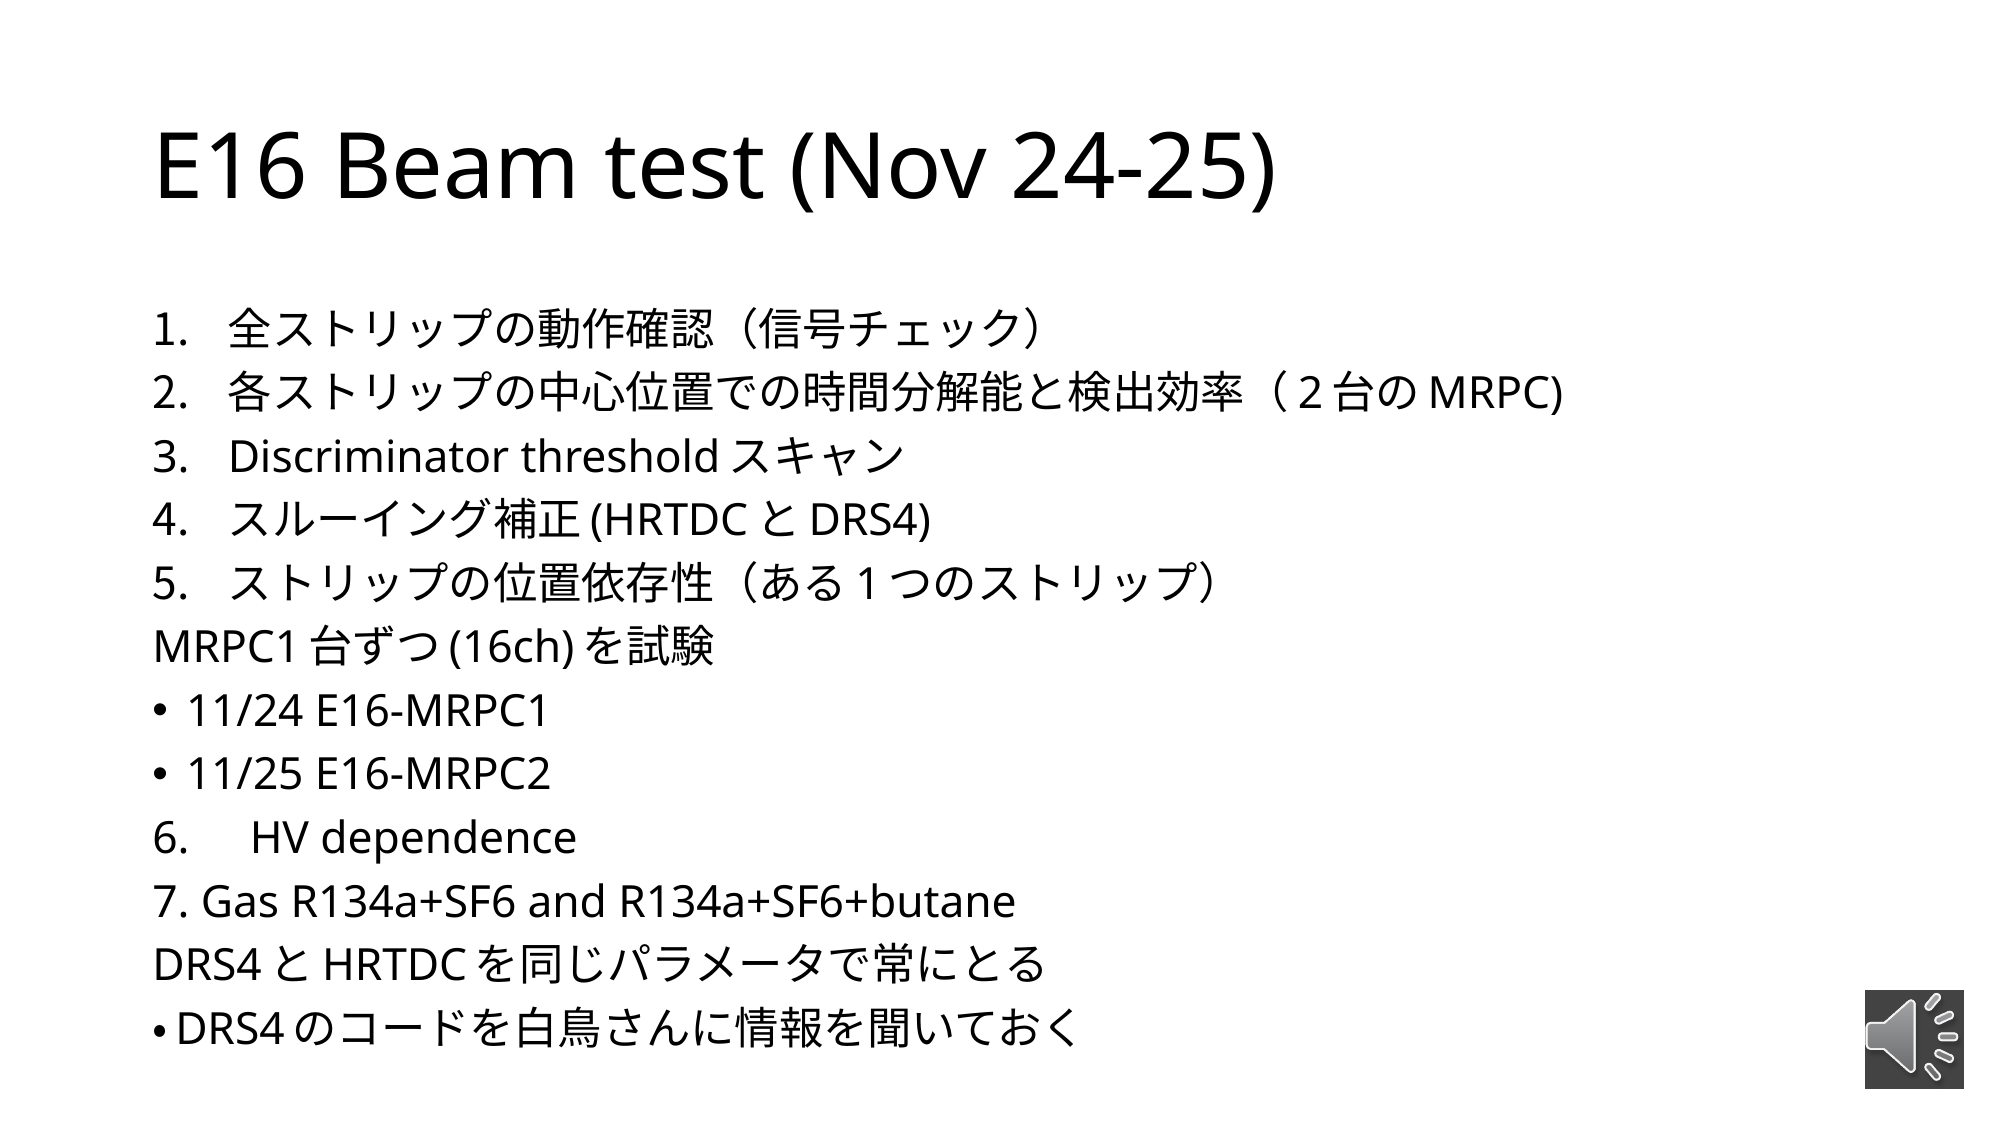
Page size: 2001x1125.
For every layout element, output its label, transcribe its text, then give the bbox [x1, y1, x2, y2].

picture [1864, 989, 1965, 1090]
list 全ストリップの動作確認（信号チェック） 各ストリップの中心位置での時間分解能と検出効率（2台のMRPC) Discriminator thresholdスキャン スルーイング補正(HRTDCとDRS4) ストリップの位置依存性（ある1つのストリップ） MRPC1台ずつ(16ch)を試験 11/24 E16-MRPC1 11/25 E16-MRPC2 6. HV dependence 7. Gas R134a+SF6 and R134a+SF6+butane DRS4とHRTDCを同じパラメータで常にとる ・DRS4のコードを白鳥さんに情報を聞いておく [137, 299, 1907, 1066]
title E16 Beam test (Nov 24-25) [137, 59, 1863, 278]
